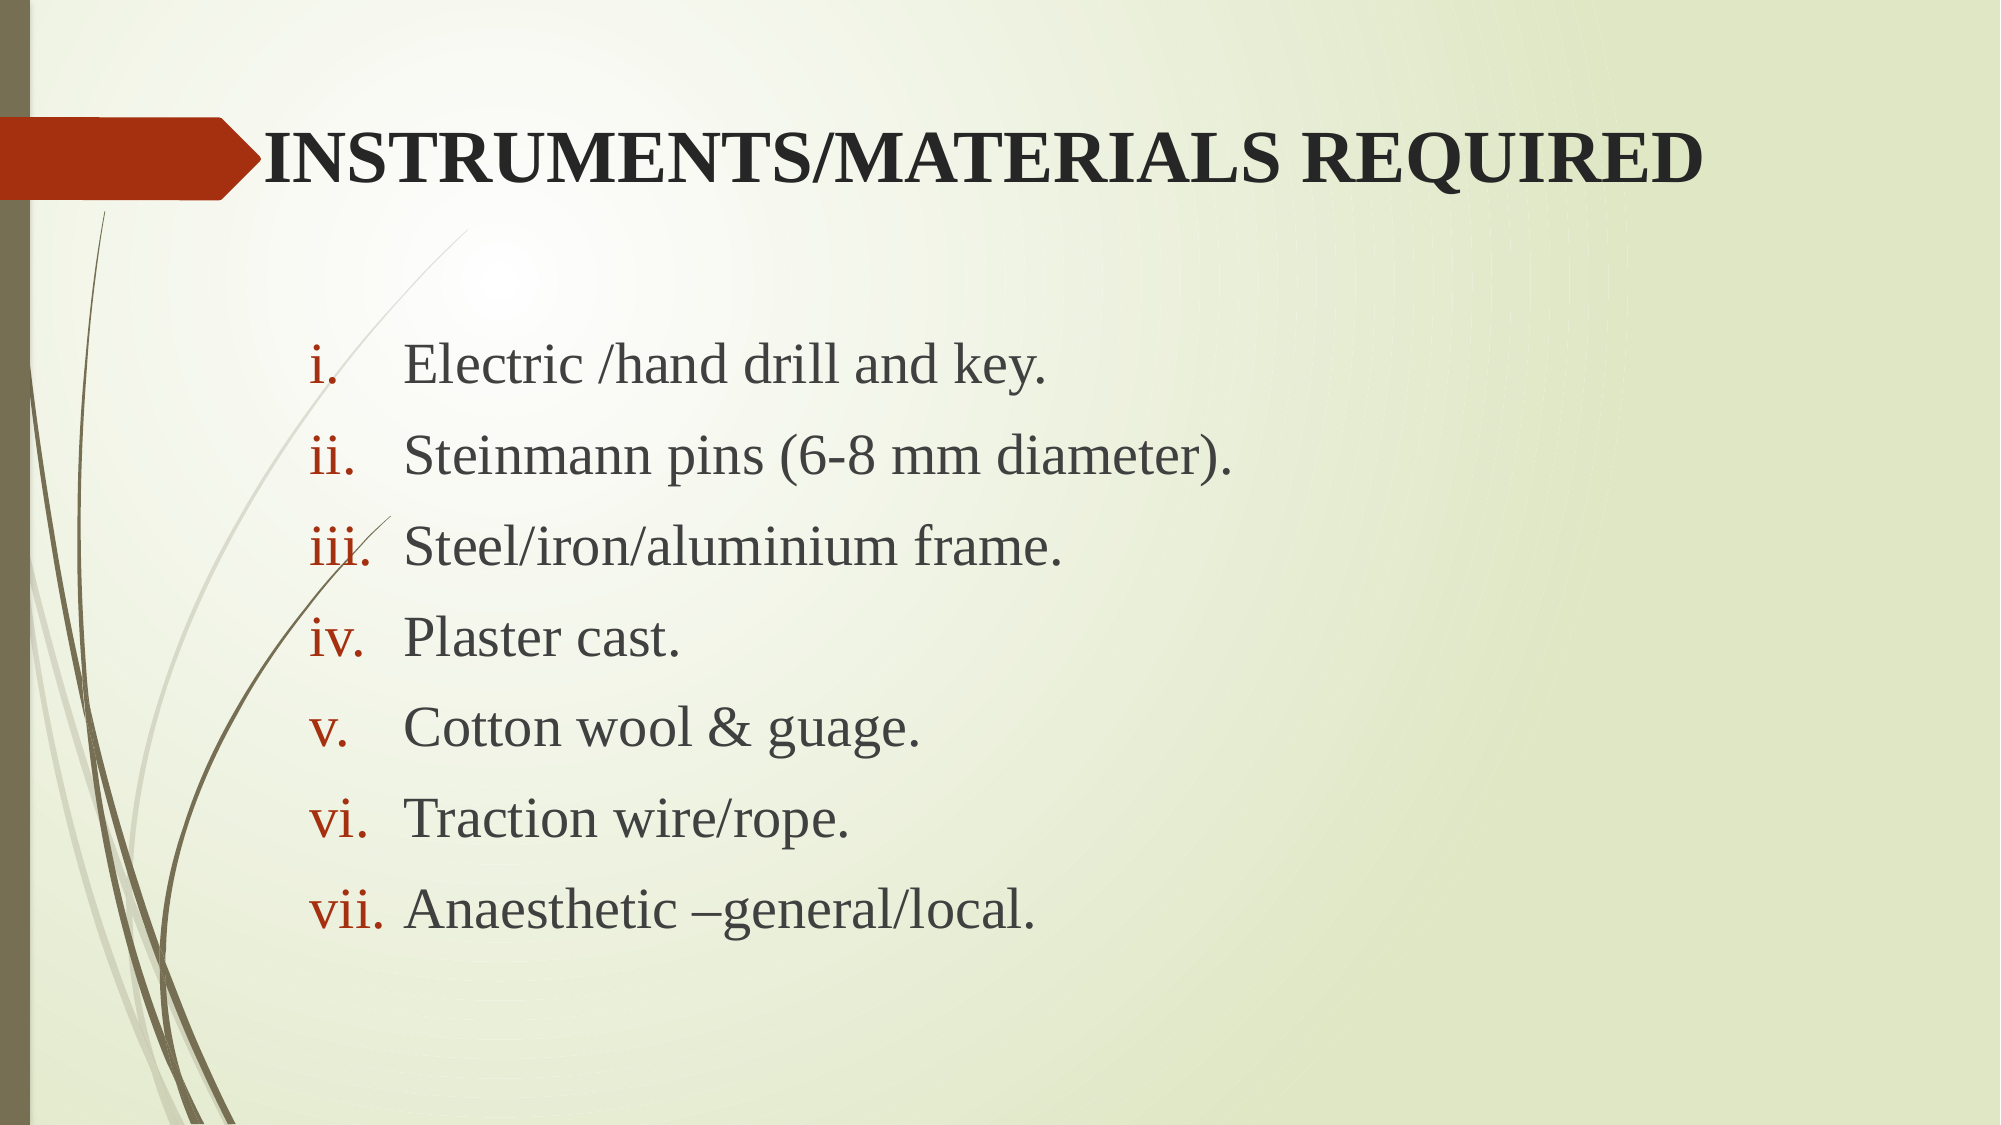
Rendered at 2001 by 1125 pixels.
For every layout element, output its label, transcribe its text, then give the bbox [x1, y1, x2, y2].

title INSTRUMENTS/MATERIALS REQUIRED [248, 100, 2000, 318]
list Electric /hand drill and key. Steinmann pins (6-8 mm diameter). Steel/iron/aluminium frame. Plaster cast. Cotton wool & guage. Traction wire/rope. Anaesthetic –general/local. [294, 317, 1758, 1027]
